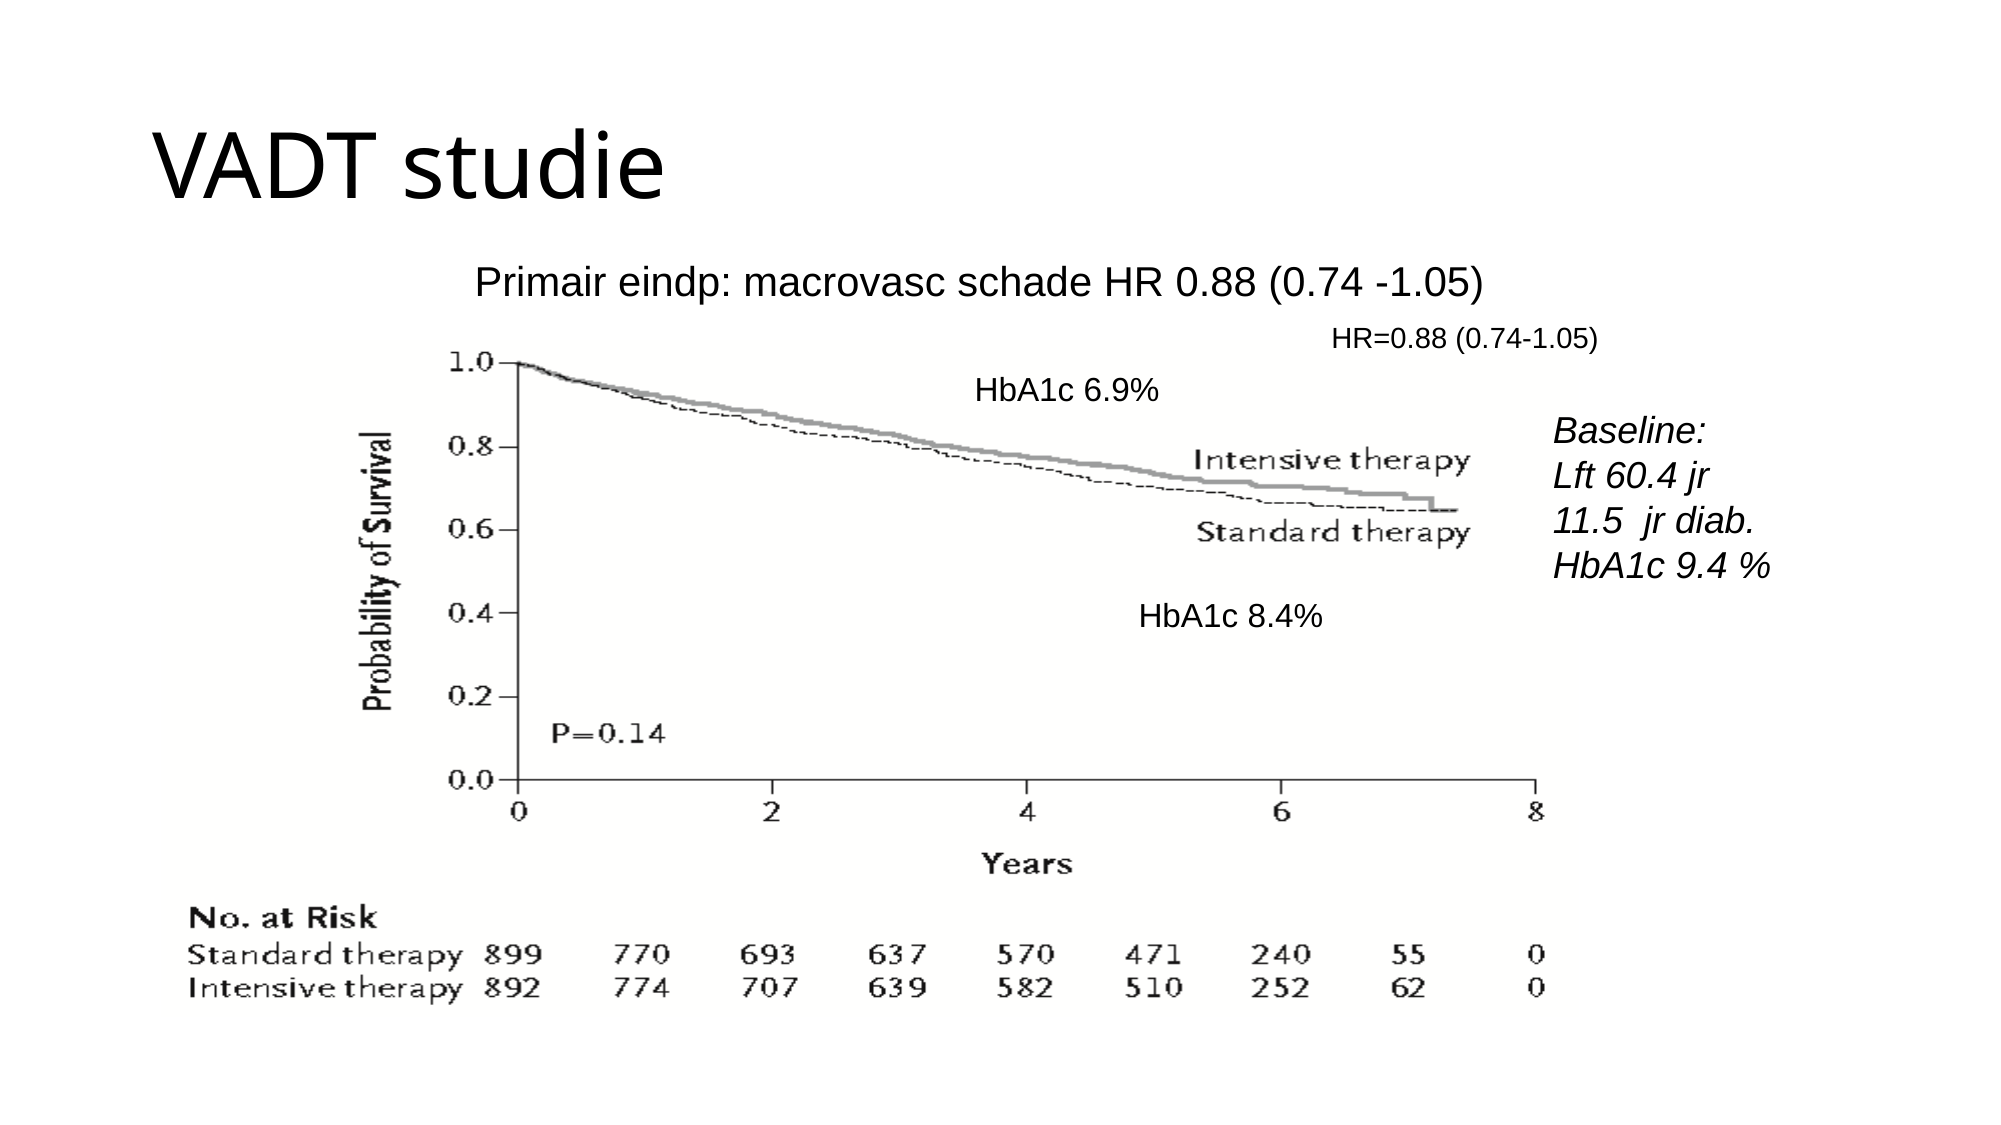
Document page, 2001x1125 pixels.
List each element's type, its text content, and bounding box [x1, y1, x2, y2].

picture [161, 340, 1579, 1018]
title VADT studie [137, 59, 1863, 278]
text_box Primair eindp: macrovasc schade HR 0.88 (0.74 -1.05) [159, 247, 1764, 313]
text_box HR=0.88 (0.74-1.05) [1316, 311, 1717, 362]
text_box Baseline: Lft 60.4 jr 11.5 jr diab. HbA1c 9.4 % [1579, 398, 1857, 594]
